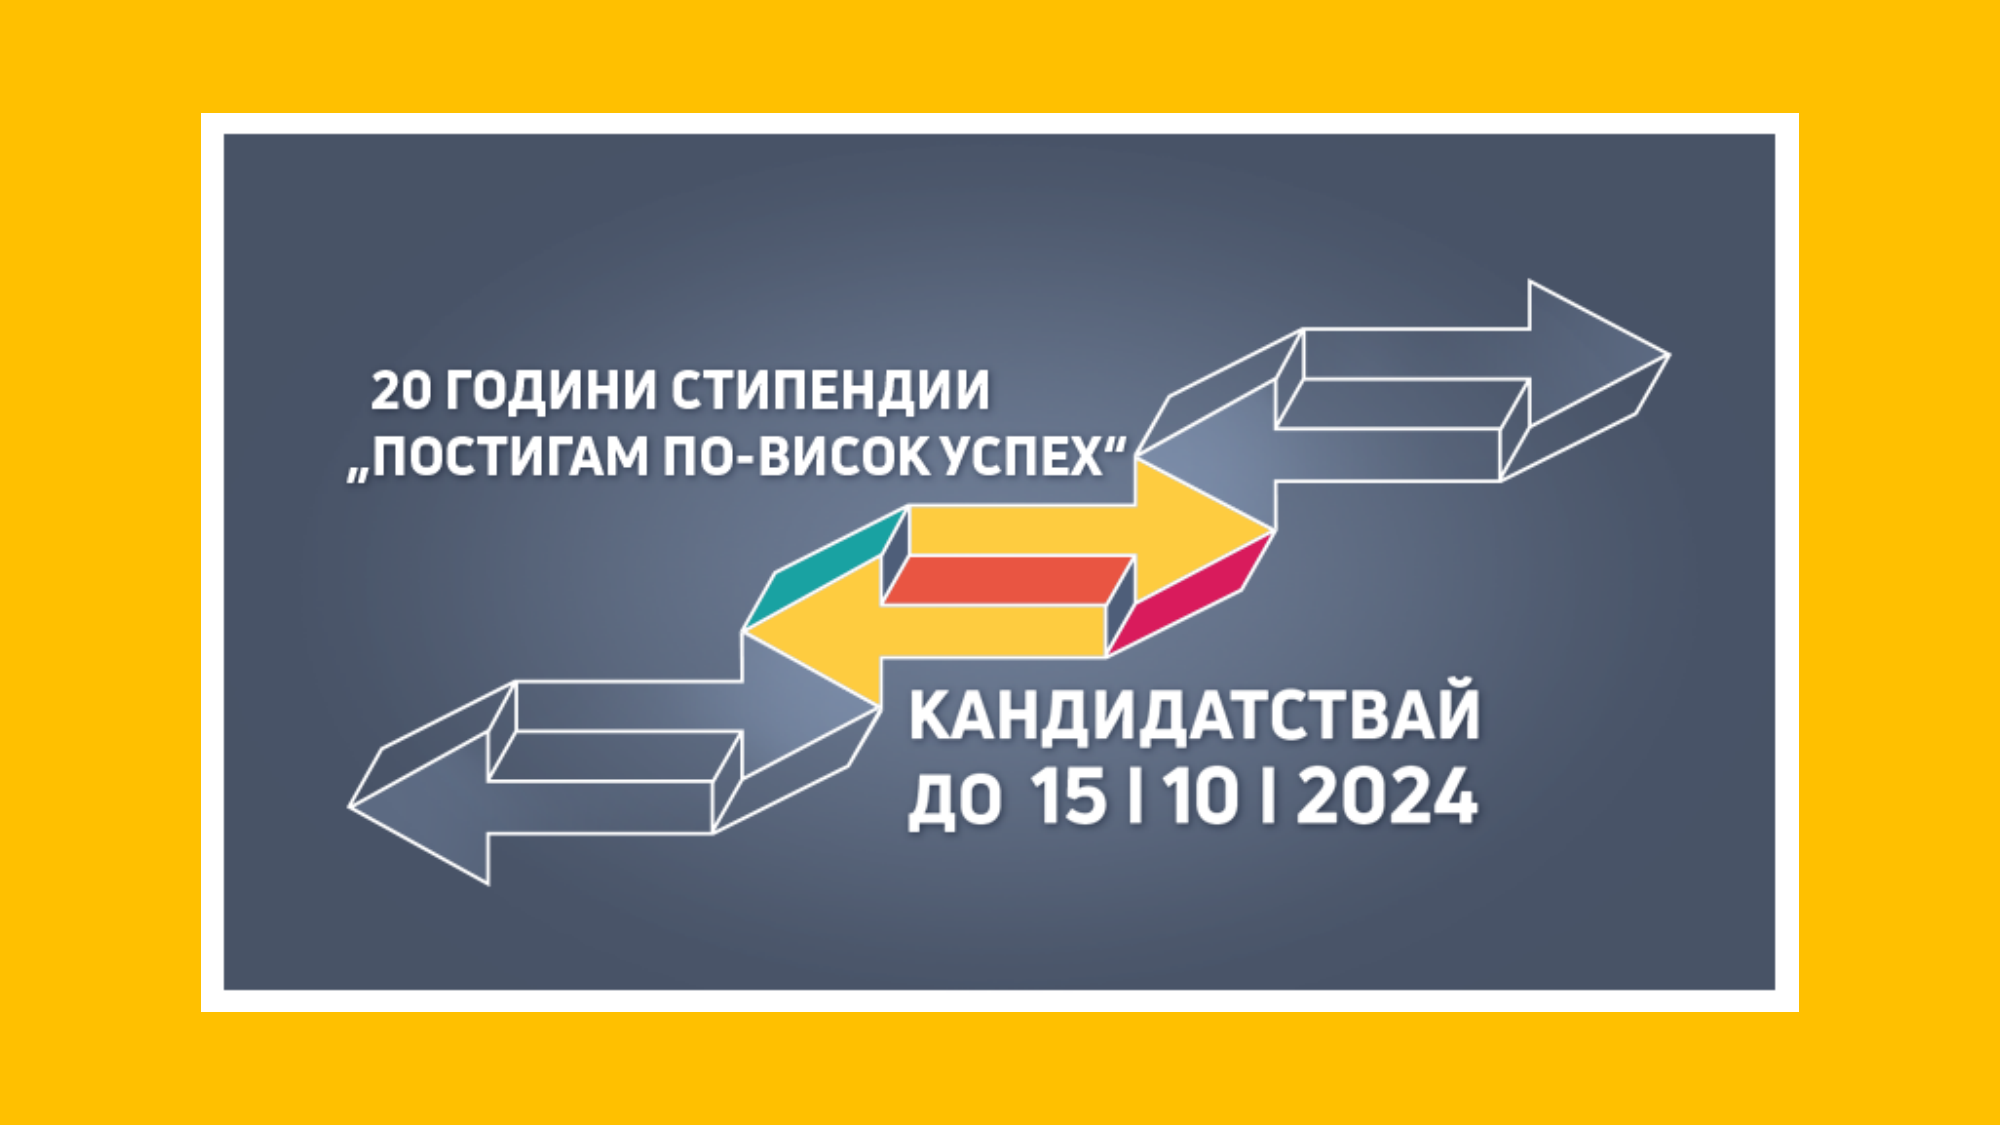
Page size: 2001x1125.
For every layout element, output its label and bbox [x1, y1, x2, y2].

picture [201, 113, 1799, 1012]
